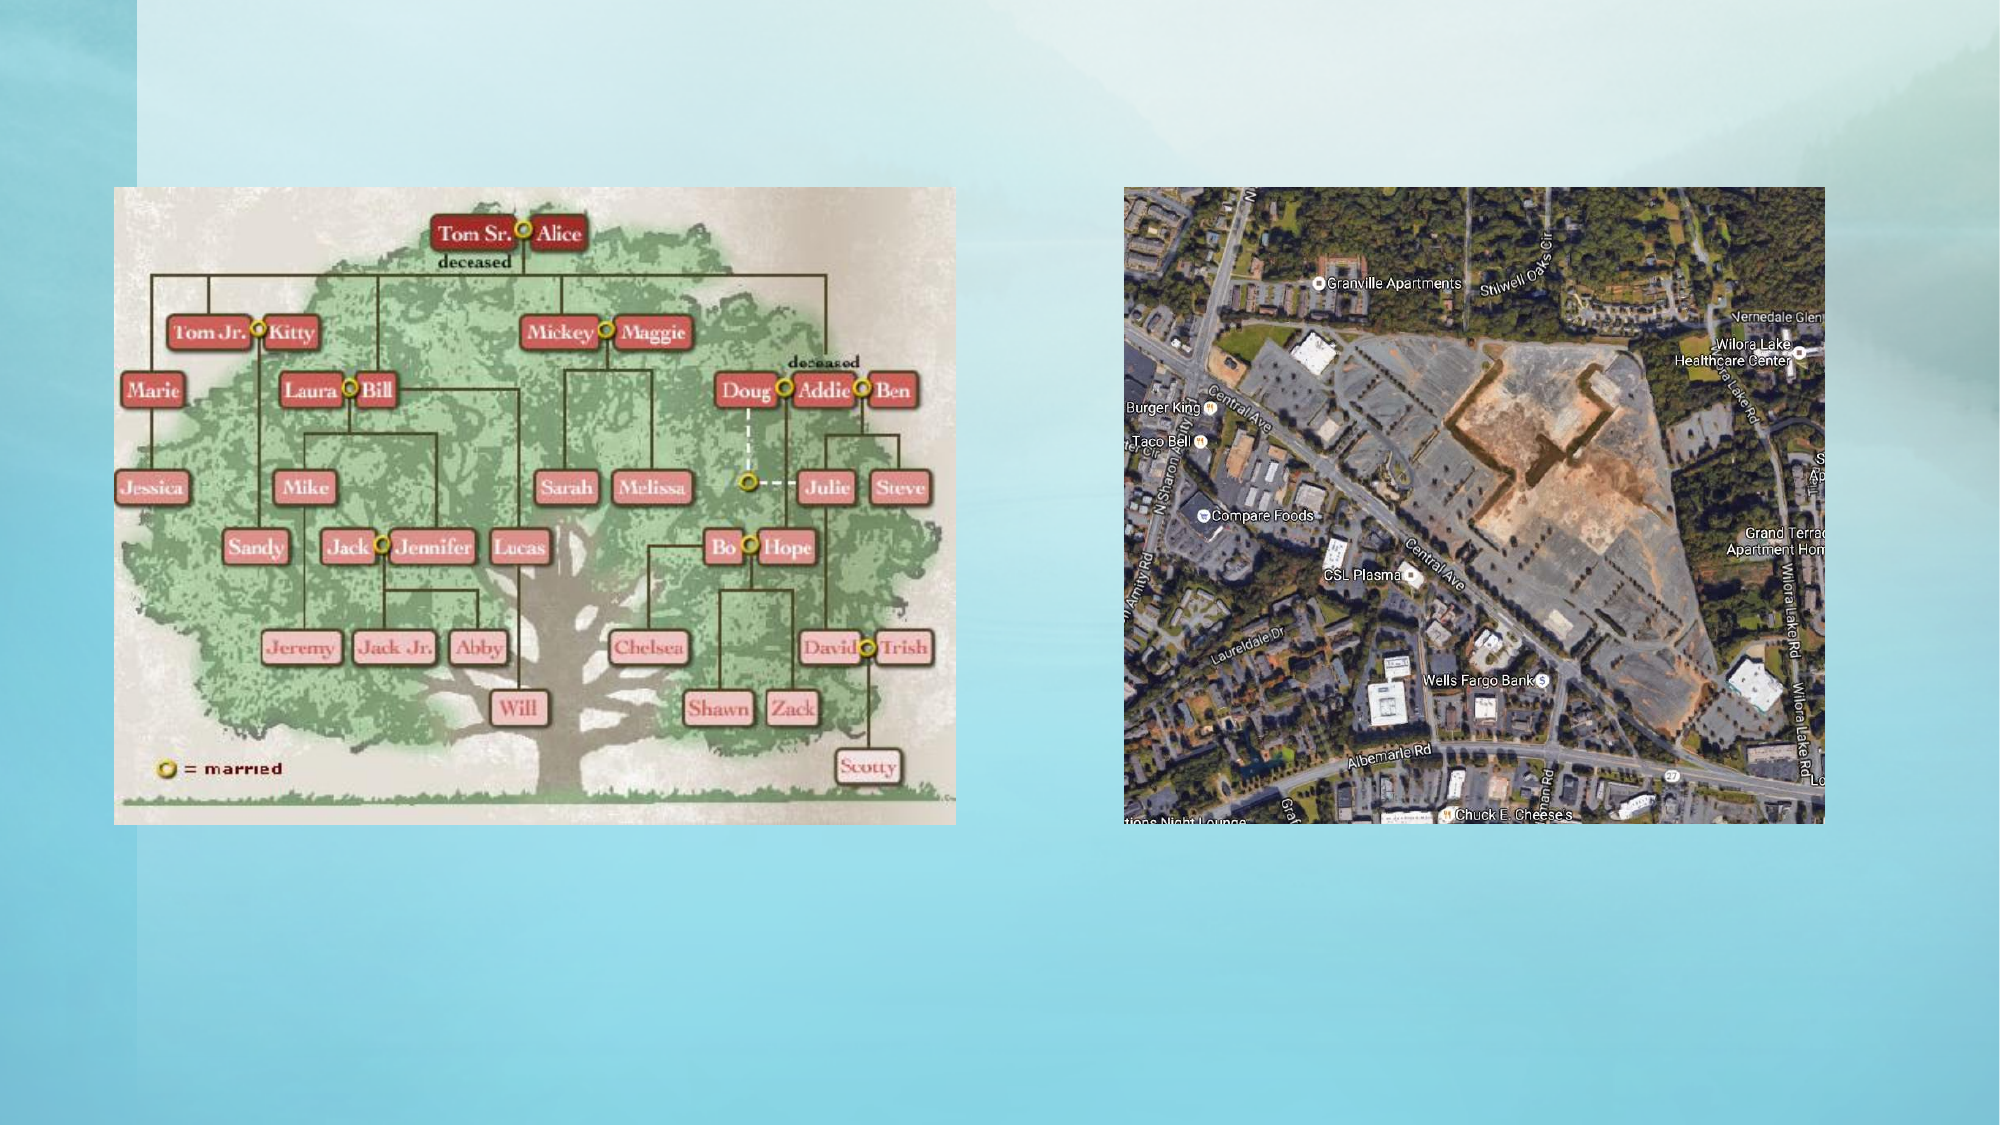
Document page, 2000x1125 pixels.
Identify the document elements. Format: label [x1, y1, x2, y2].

picture [0, 0, 2000, 1125]
picture [1124, 187, 1825, 824]
list [114, 187, 956, 825]
